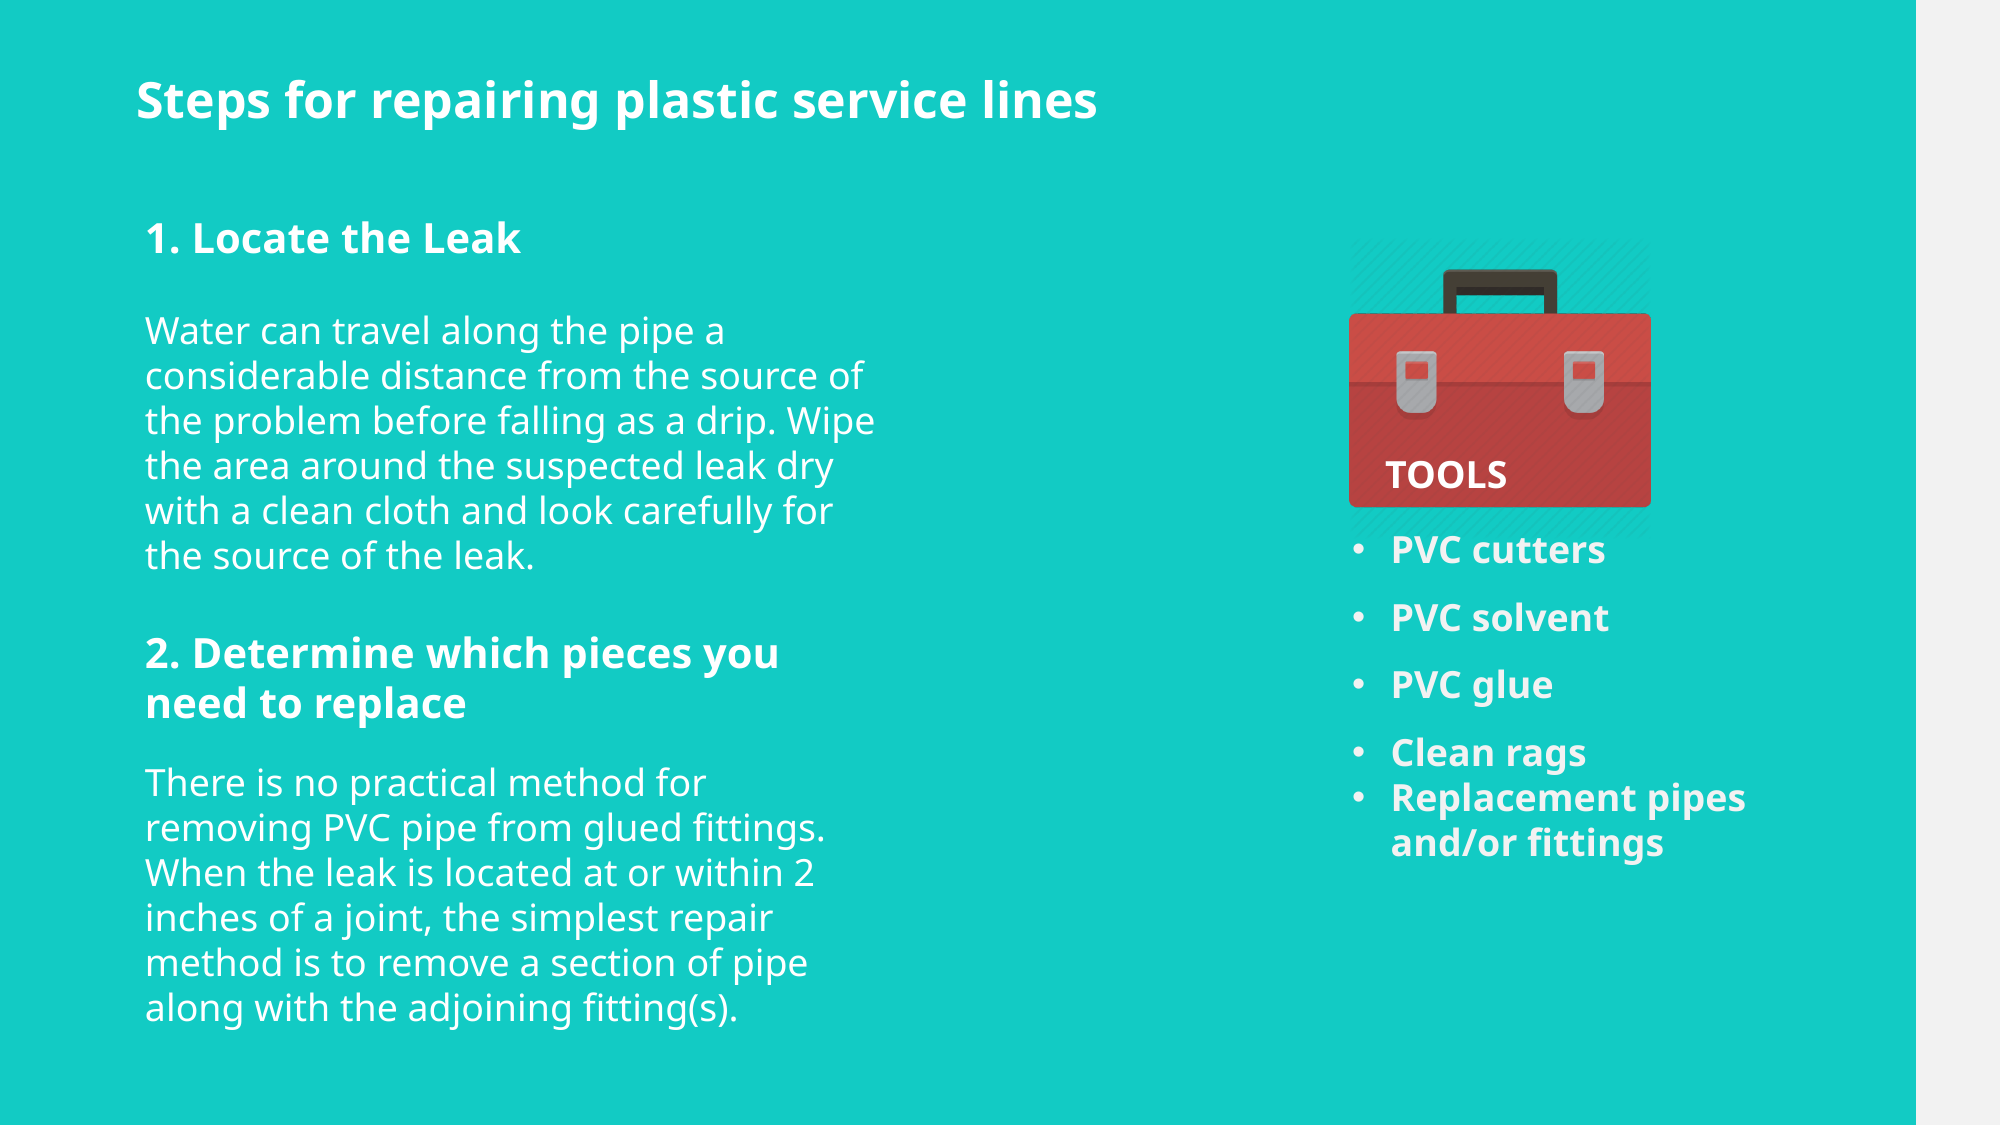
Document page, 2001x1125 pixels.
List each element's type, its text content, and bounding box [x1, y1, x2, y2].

text_box PVC cutters PVC solvent PVC glue Clean rags Replacement pipes and/or fittings [1308, 496, 1807, 872]
picture [1349, 237, 1651, 539]
text_box 2. Determine which pieces you need to replace [130, 619, 897, 735]
text_box There is no practical method for removing PVC pipe from glued fittings. When the leak is located at or within 2 inches of a joint, the simplest repair method is to remove a section of pipe along with the adjoining fitting(s). [130, 751, 897, 1037]
title Steps for repairing plastic service lines [121, 29, 1648, 176]
text_box Water can travel along the pipe a considerable distance from the source of the problem before falling as a drip. Wipe the area around the suspected leak dry with a clean cloth and look carefully for the source of the leak. [130, 299, 897, 585]
text_box 1. Locate the Leak [130, 204, 1212, 270]
text_box [0, 0, 1917, 1125]
